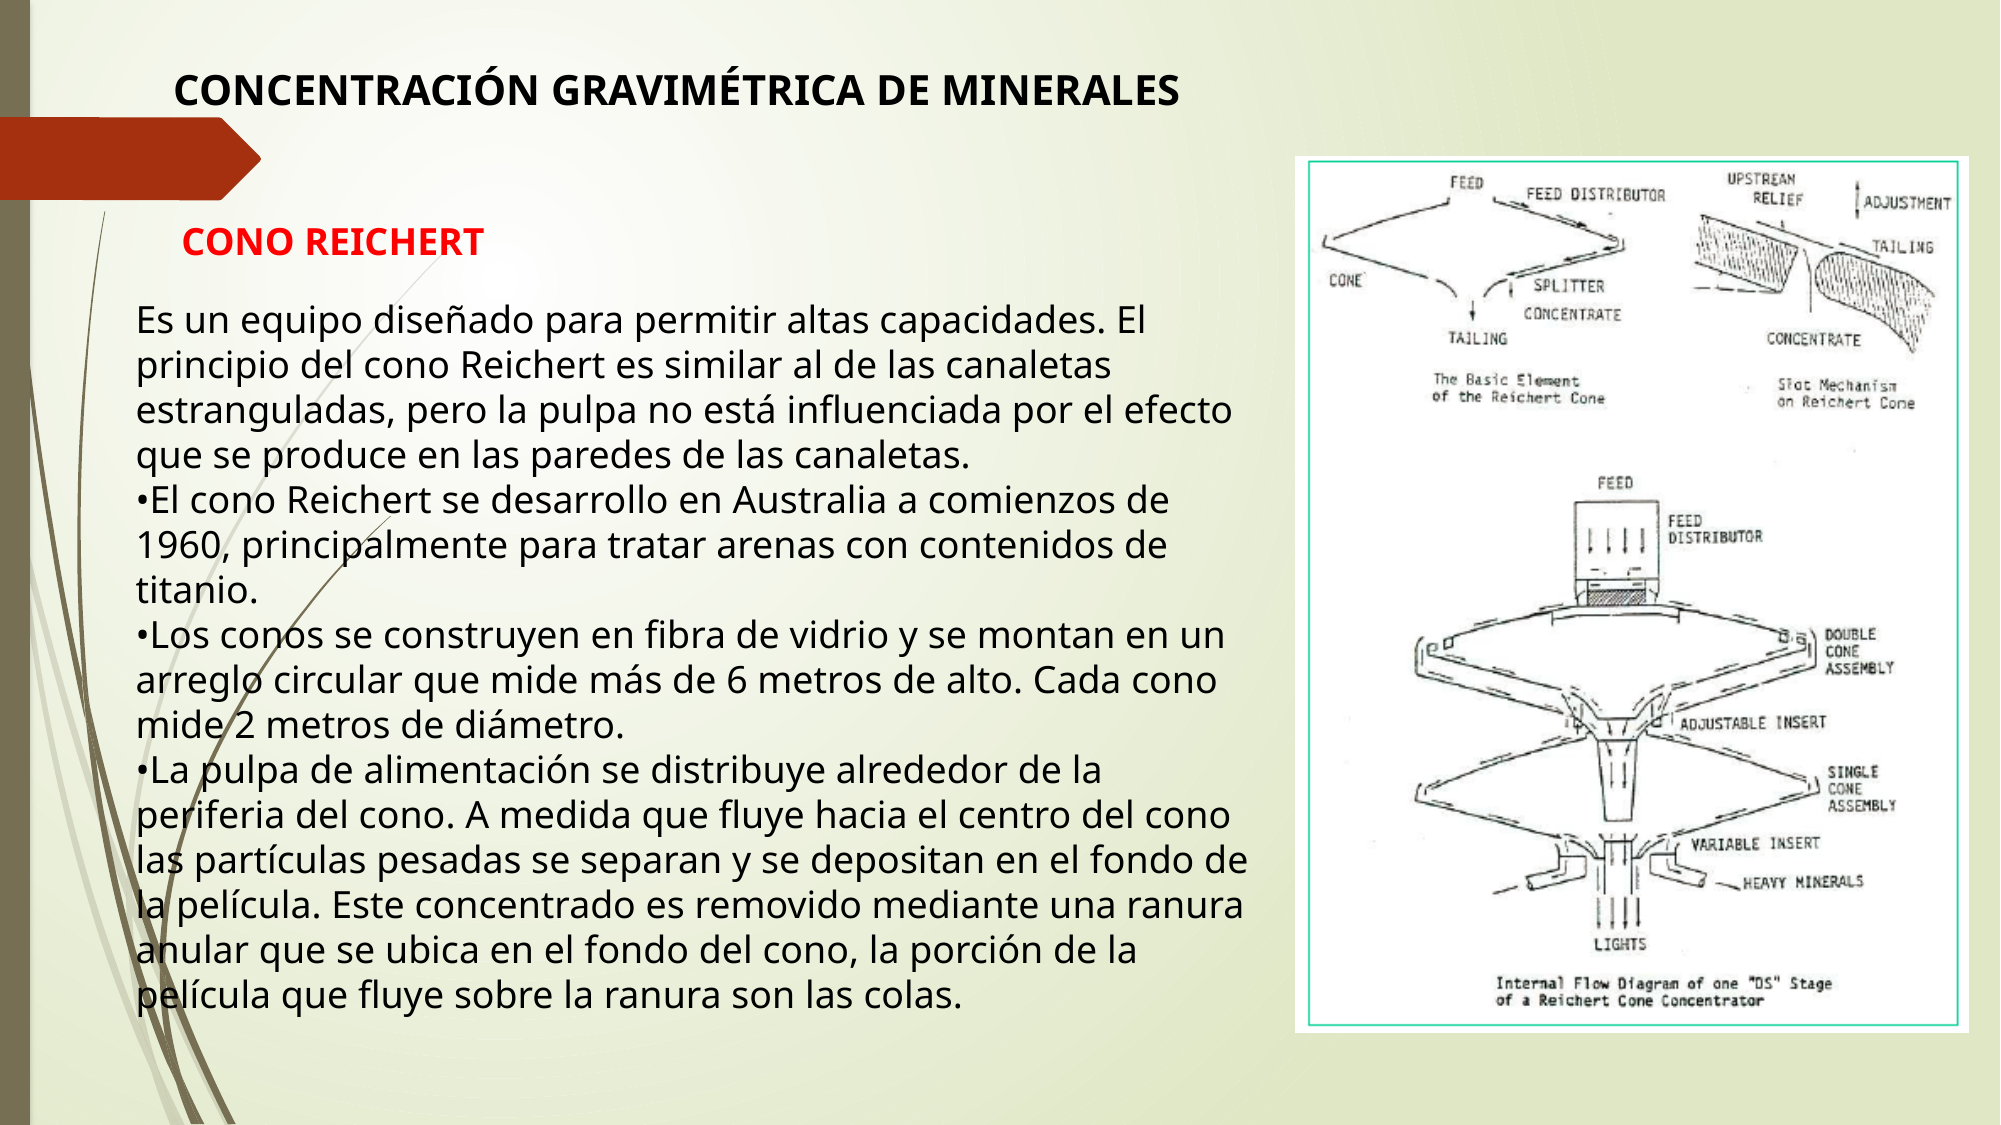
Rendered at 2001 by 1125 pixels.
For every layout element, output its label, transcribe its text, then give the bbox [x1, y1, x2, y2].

text_box Es un equipo diseñado para permitir altas capacidades. El principio del cono Reichert es similar al de las canaletas estranguladas, pero la pulpa no está influenciada por el efecto que se produce en las paredes de las canaletas. •El cono Reichert se desarrollo en Australia a comienzos de 1960, principalmente para tratar arenas con contenidos de titanio. •Los conos se construyen en fibra de vidrio y se montan en un arreglo circular que mide más de 6 metros de alto. Cada cono mide 2 metros de diámetro. •La pulpa de alimentación se distribuye alrededor de la periferia del cono. A medida que fluye hacia el centro del cono las partículas pesadas se separan y se depositan en el fondo de la película. Este concentrado es removido mediante una ranura anular que se ubica en el fondo del cono, la porción de la película que fluye sobre la ranura son las colas. [120, 244, 1267, 1024]
text_box CONO REICHERT [166, 210, 500, 271]
picture [1295, 155, 1969, 1033]
text_box CONCENTRACIÓN GRAVIMÉTRICA DE MINERALES [158, 56, 1196, 121]
